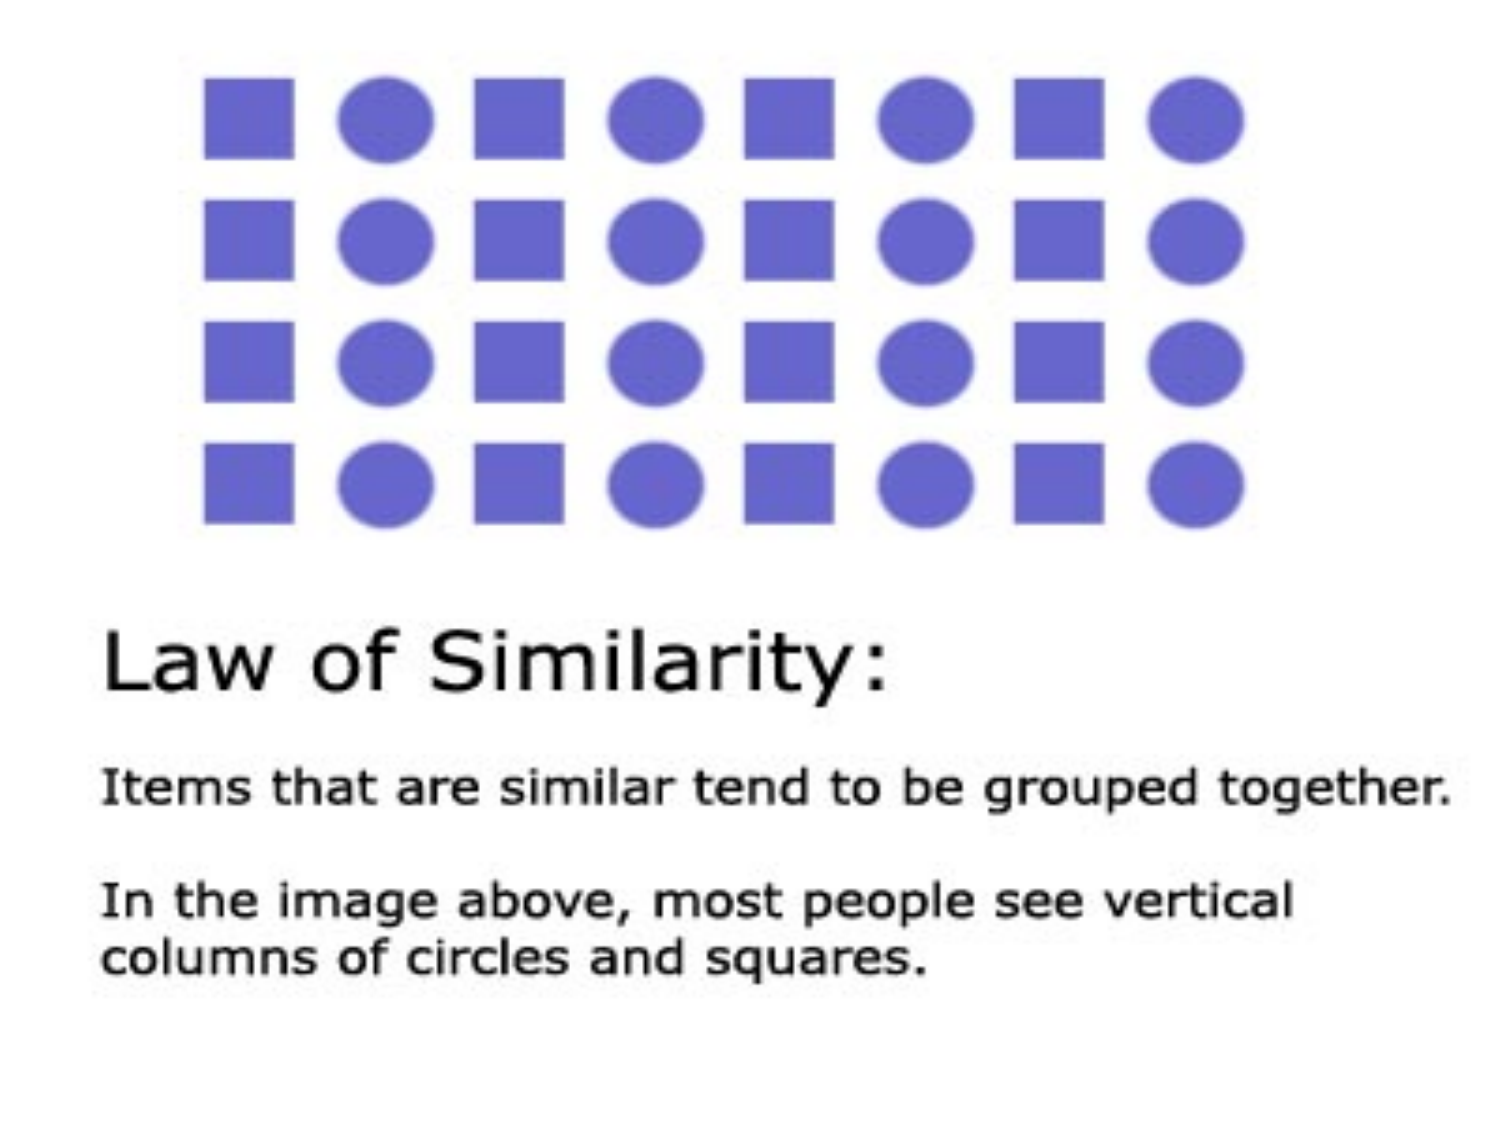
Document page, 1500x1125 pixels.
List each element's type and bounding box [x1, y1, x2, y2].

list [0, 0, 1500, 1125]
